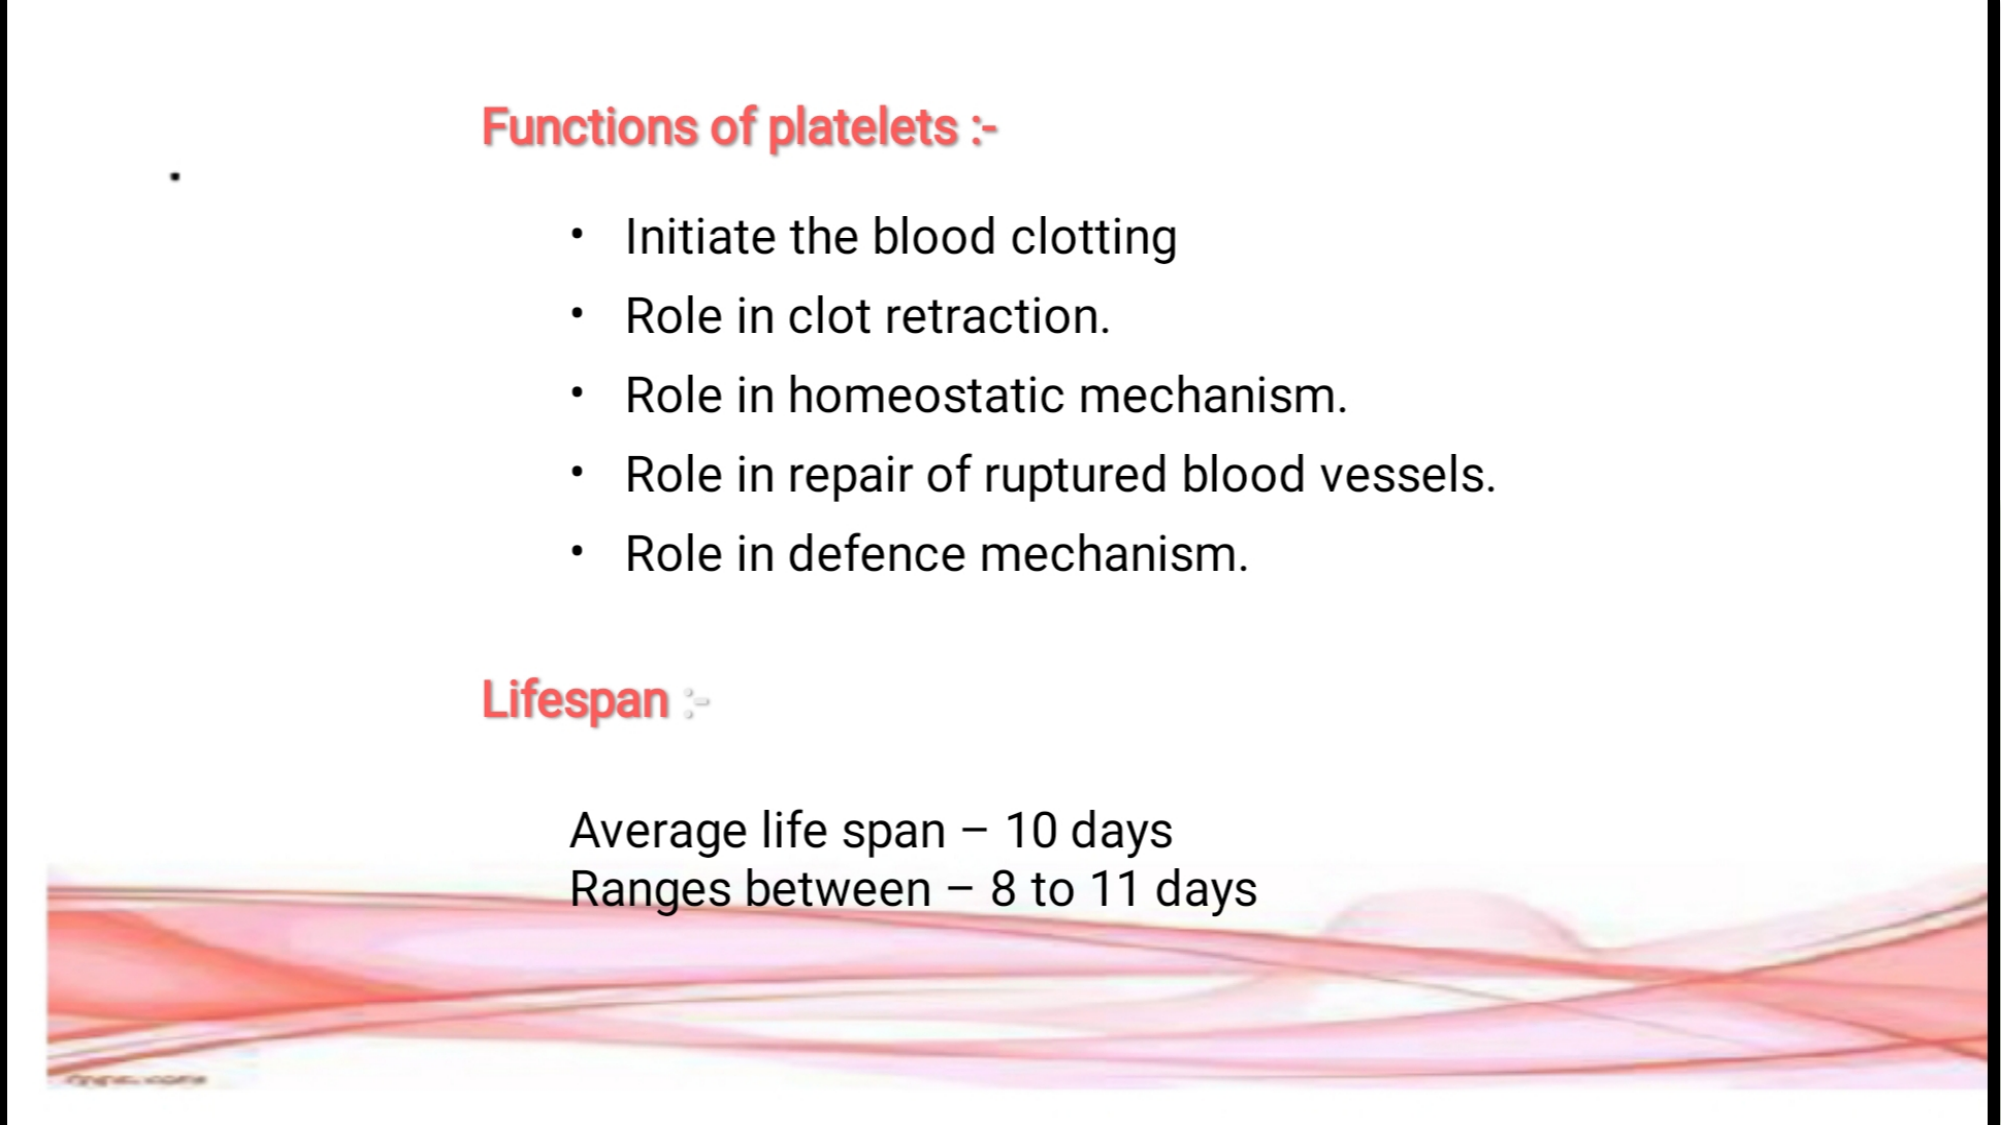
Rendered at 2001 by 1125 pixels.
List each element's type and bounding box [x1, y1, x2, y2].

list [0, 0, 2000, 1125]
